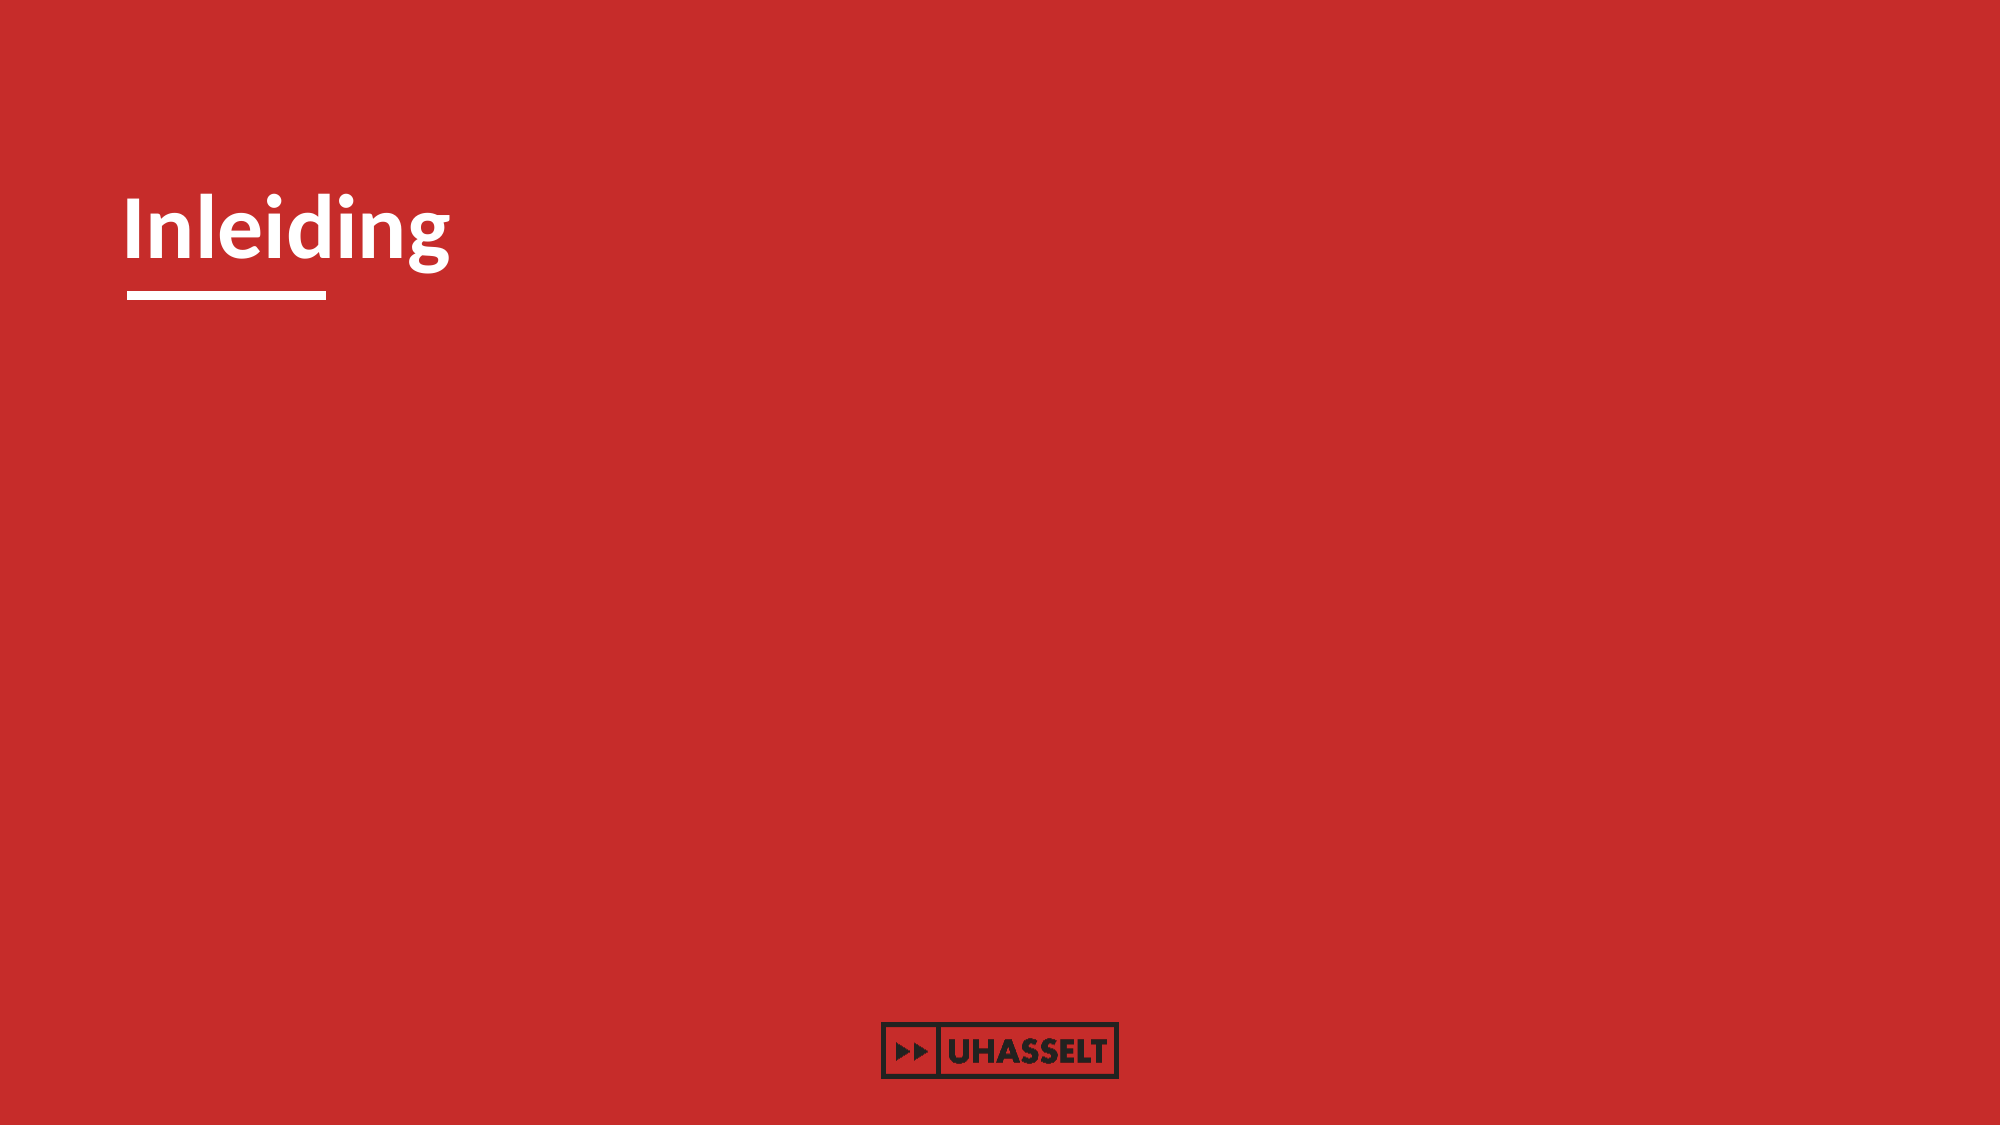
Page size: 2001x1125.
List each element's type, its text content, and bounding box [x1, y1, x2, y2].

picture [881, 1022, 1119, 1079]
text_box Inleiding [106, 120, 1832, 338]
